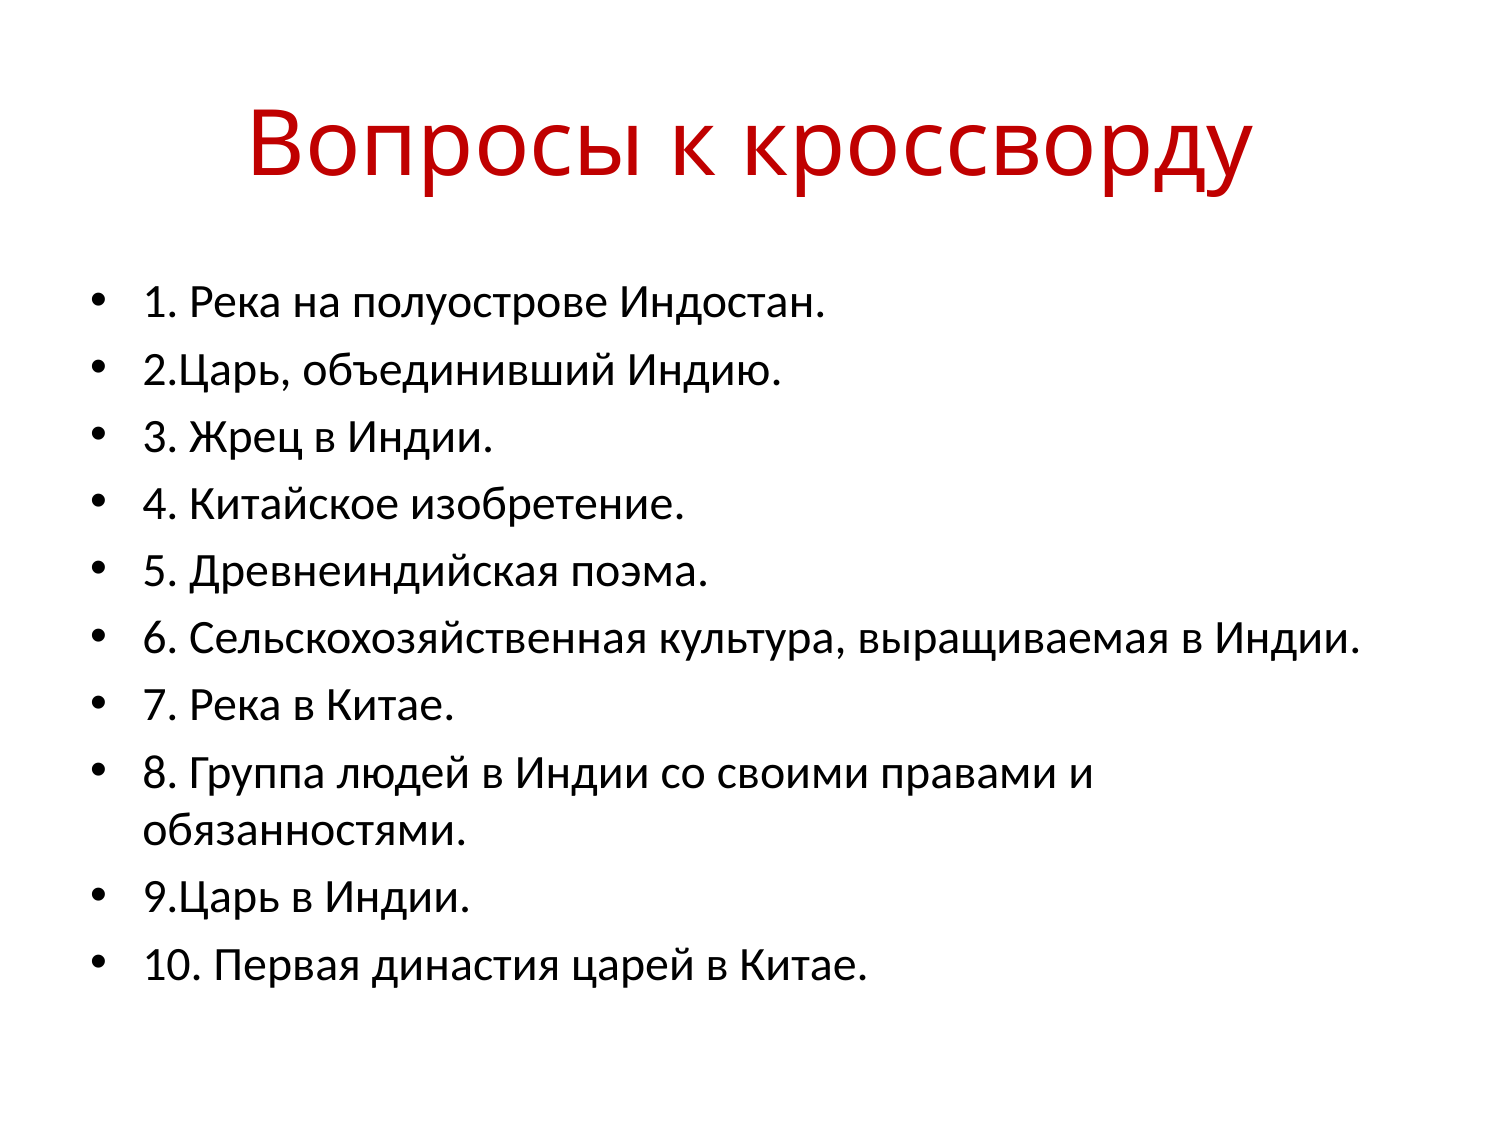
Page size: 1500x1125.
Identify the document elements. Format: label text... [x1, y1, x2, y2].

title Вопросы к кроссворду [75, 45, 1425, 233]
list 1. Река на полуострове Индостан. 2.Царь, объединивший Индию. 3. Жрец в Индии. 4. Китайское изобретение. 5. Древнеиндийская поэма. 6. Сельскохозяйственная культура, выращиваемая в Индии. 7. Река в Китае. 8. Группа людей в Индии со своими правами и обязанностями. 9.Царь в Индии. 10. Первая династия царей в Китае. [75, 262, 1425, 1005]
